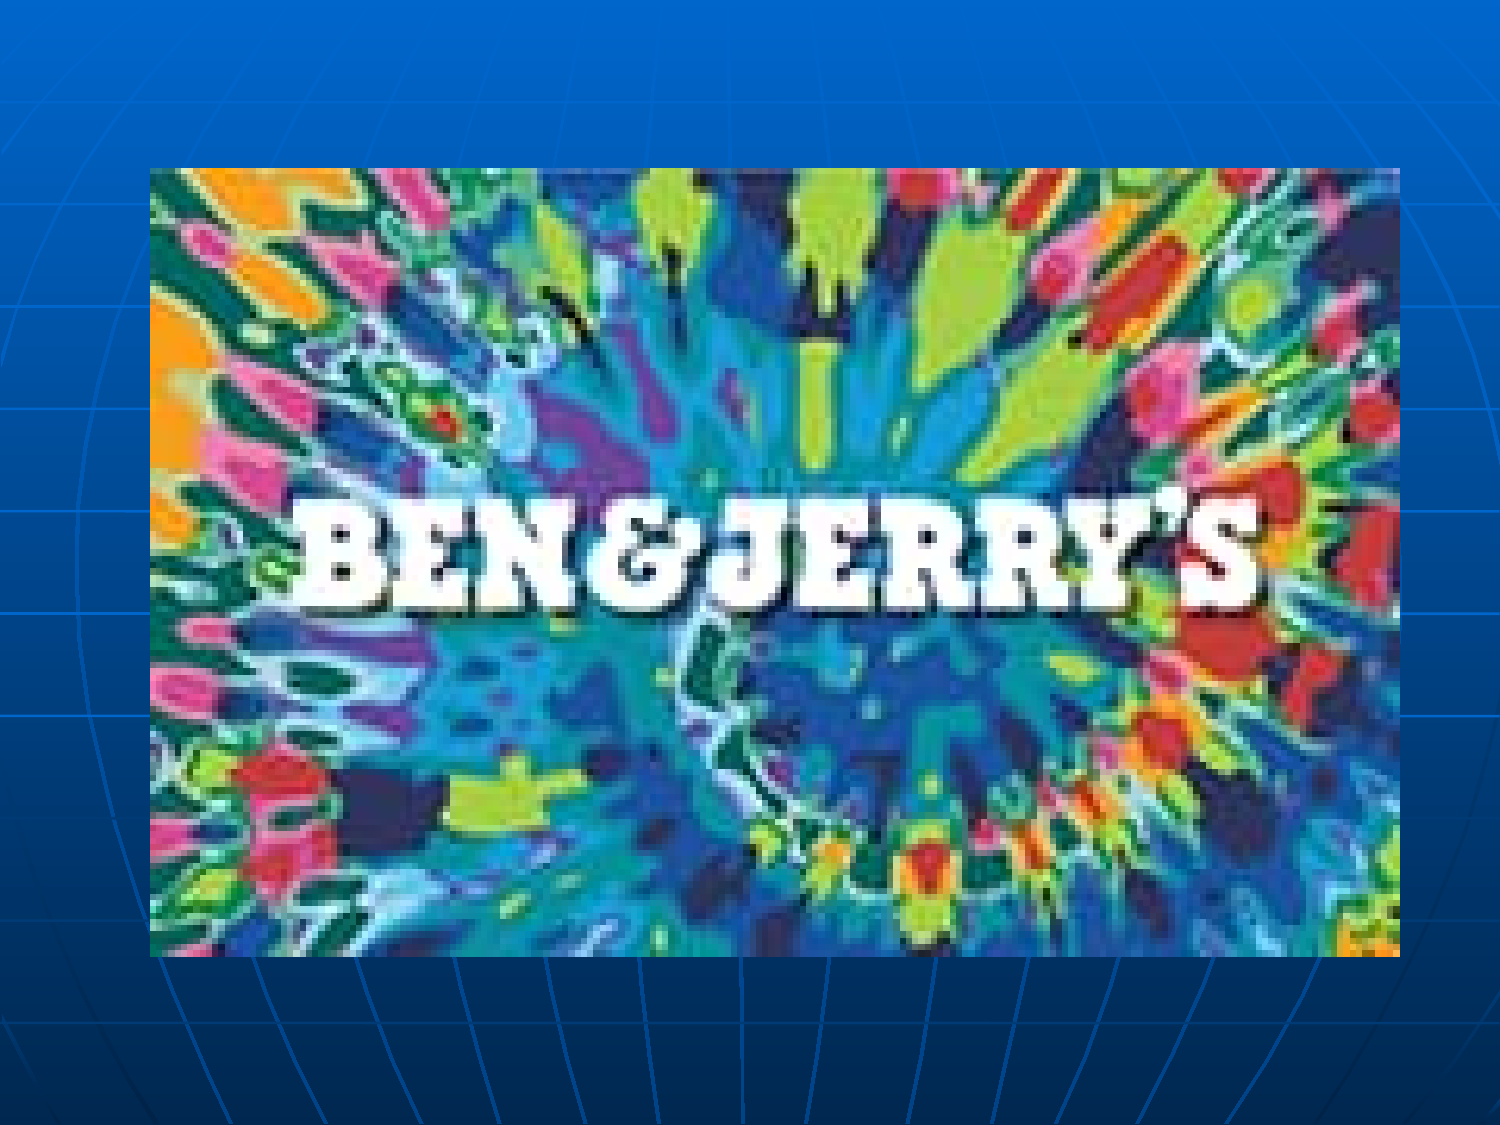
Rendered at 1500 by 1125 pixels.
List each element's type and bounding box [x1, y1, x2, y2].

picture [149, 168, 1401, 957]
